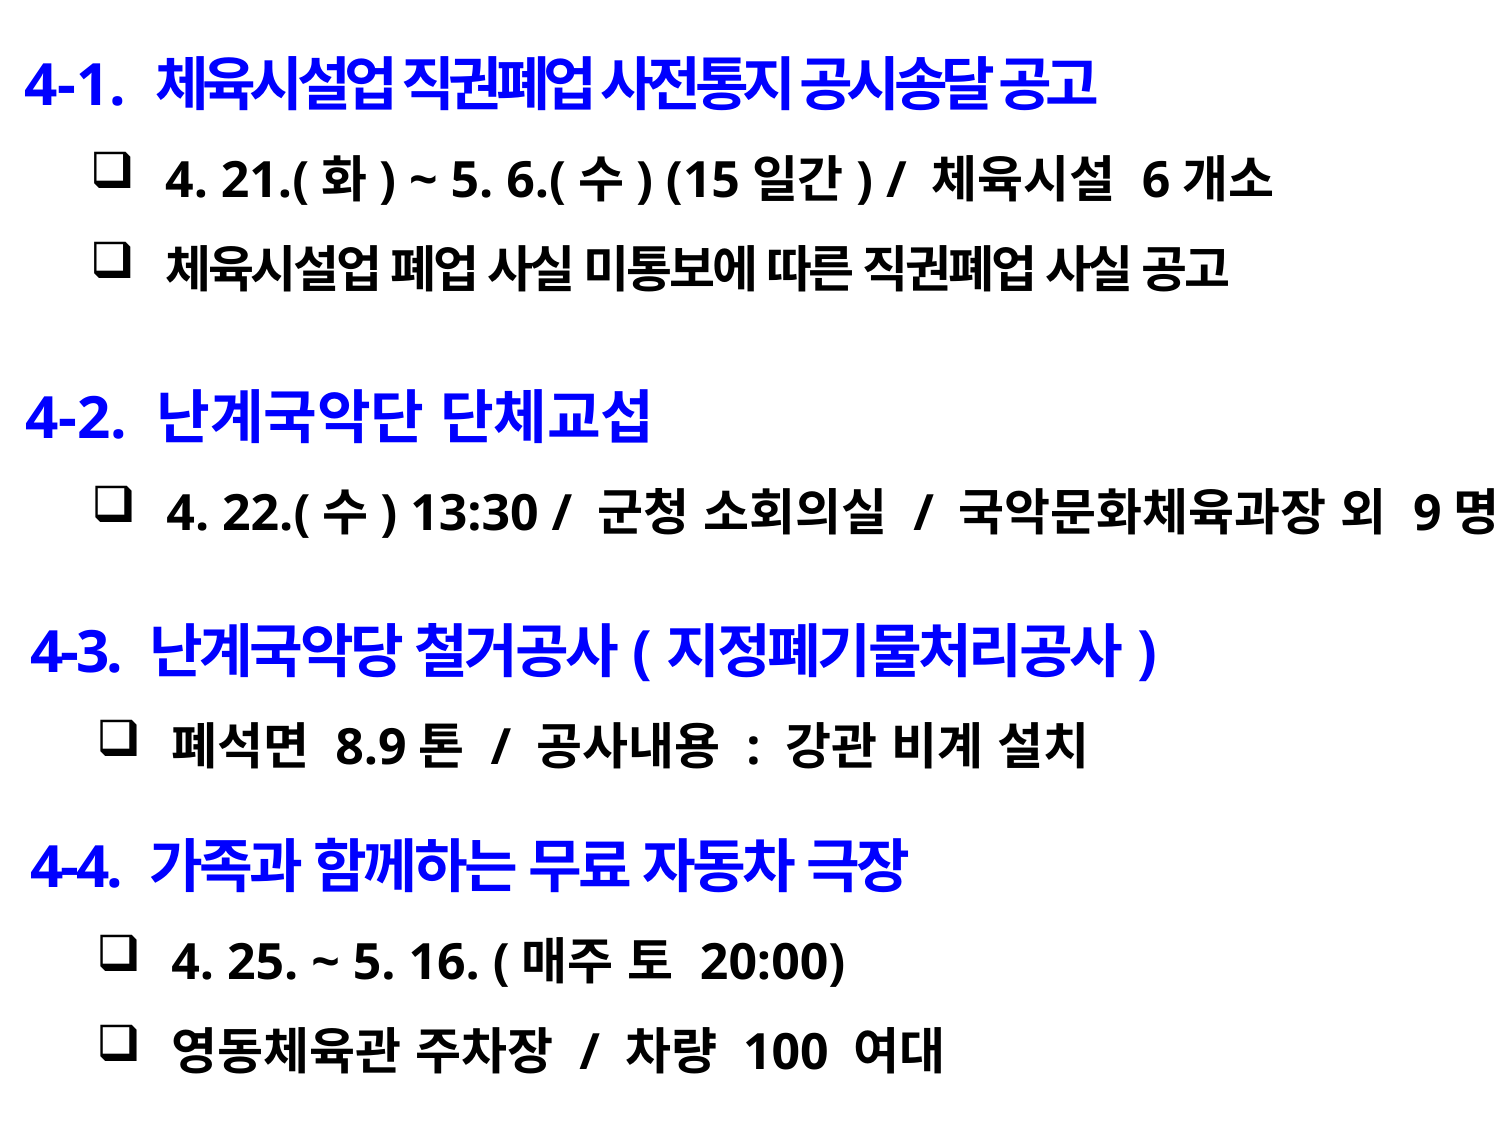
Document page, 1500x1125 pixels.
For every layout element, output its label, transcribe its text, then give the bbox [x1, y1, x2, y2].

text_box 4-3. 난계국악당 철거공사(지정폐기물처리공사) 폐석면 8.9톤 / 공사내용 : 강관 비계 설치 [6, 550, 1500, 766]
text_box 4-4. 가족과 함께하는 무료 자동차 극장 4. 25. ~ 5. 16. (매주 토 20:00) 영동체육관 주차장 / 차량 100 여대 [6, 766, 1500, 1118]
text_box 4-2. 난계국악단 단체교섭 4. 22.(수) 13:30 / 군청 소회의실 / 국악문화체육과장 외 9명 [1, 338, 1500, 563]
text_box 4-1. 체육시설업 직권폐업 사전통지 공시송달 공고 4. 21.(화) ~ 5. 6.(수) (15일간) / 체육시설 6개소 체육시설업 폐업 사실 미통보에 따른 직권폐업 사실 공고 [0, 0, 1477, 335]
